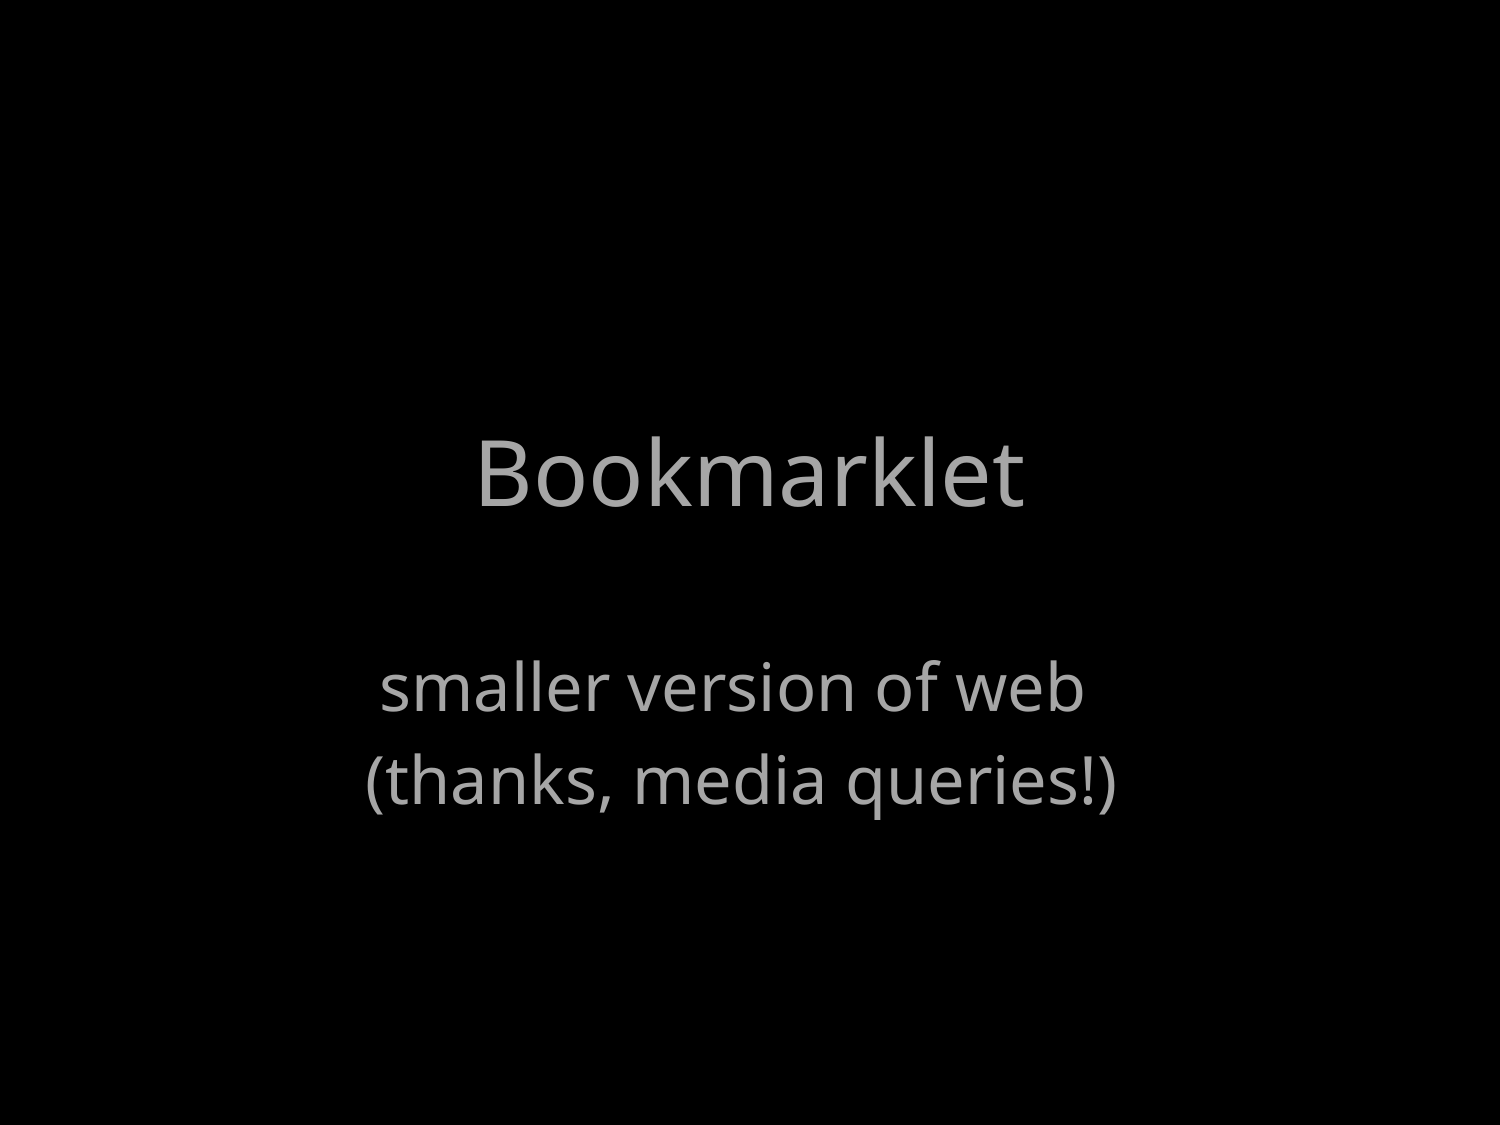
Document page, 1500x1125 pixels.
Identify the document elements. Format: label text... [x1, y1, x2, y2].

subtitle smaller version of web (thanks, media queries!) [96, 637, 1388, 925]
title Bookmarklet [112, 349, 1388, 591]
